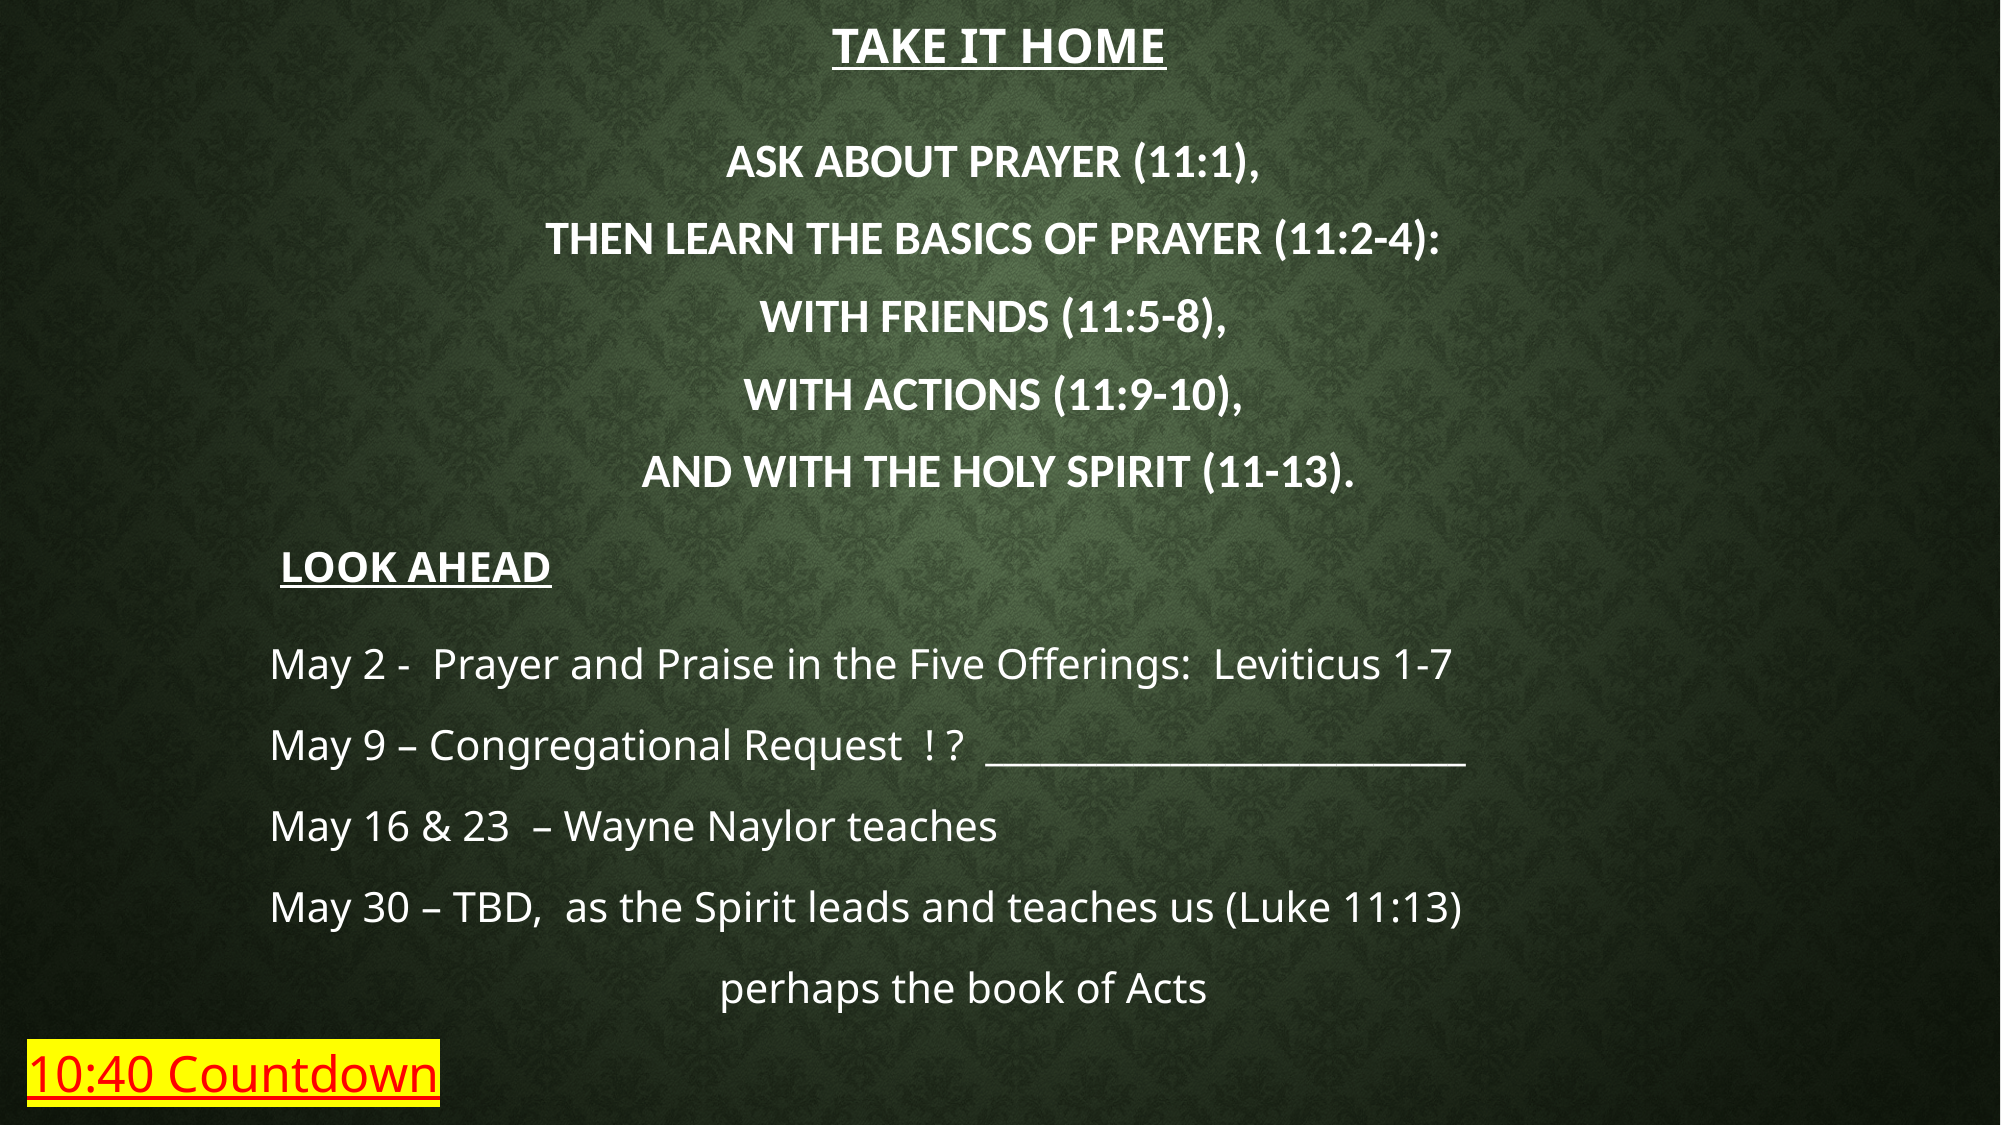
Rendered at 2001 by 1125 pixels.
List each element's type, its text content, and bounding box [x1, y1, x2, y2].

title Look ahead [265, 514, 1759, 623]
list May 2 - Prayer and Praise in the Five Offerings: Leviticus 1-7 May 9 – Congregational Request ! ? __________________________ May 16 & 23 – Wayne Naylor teaches May 30 – TBD, as the Spirit leads and teaches us (Luke 11:13) perhaps the book of Acts [254, 620, 1748, 1111]
text_box 10:40 Countdown [12, 1035, 472, 1119]
text_box Take it home Ask about prayer (11:1), then learn the basics of prayer (11:2-4): with friends (11:5-8), with actions (11:9-10), and with the Holy Spirit (11-13). [23, 14, 1975, 505]
